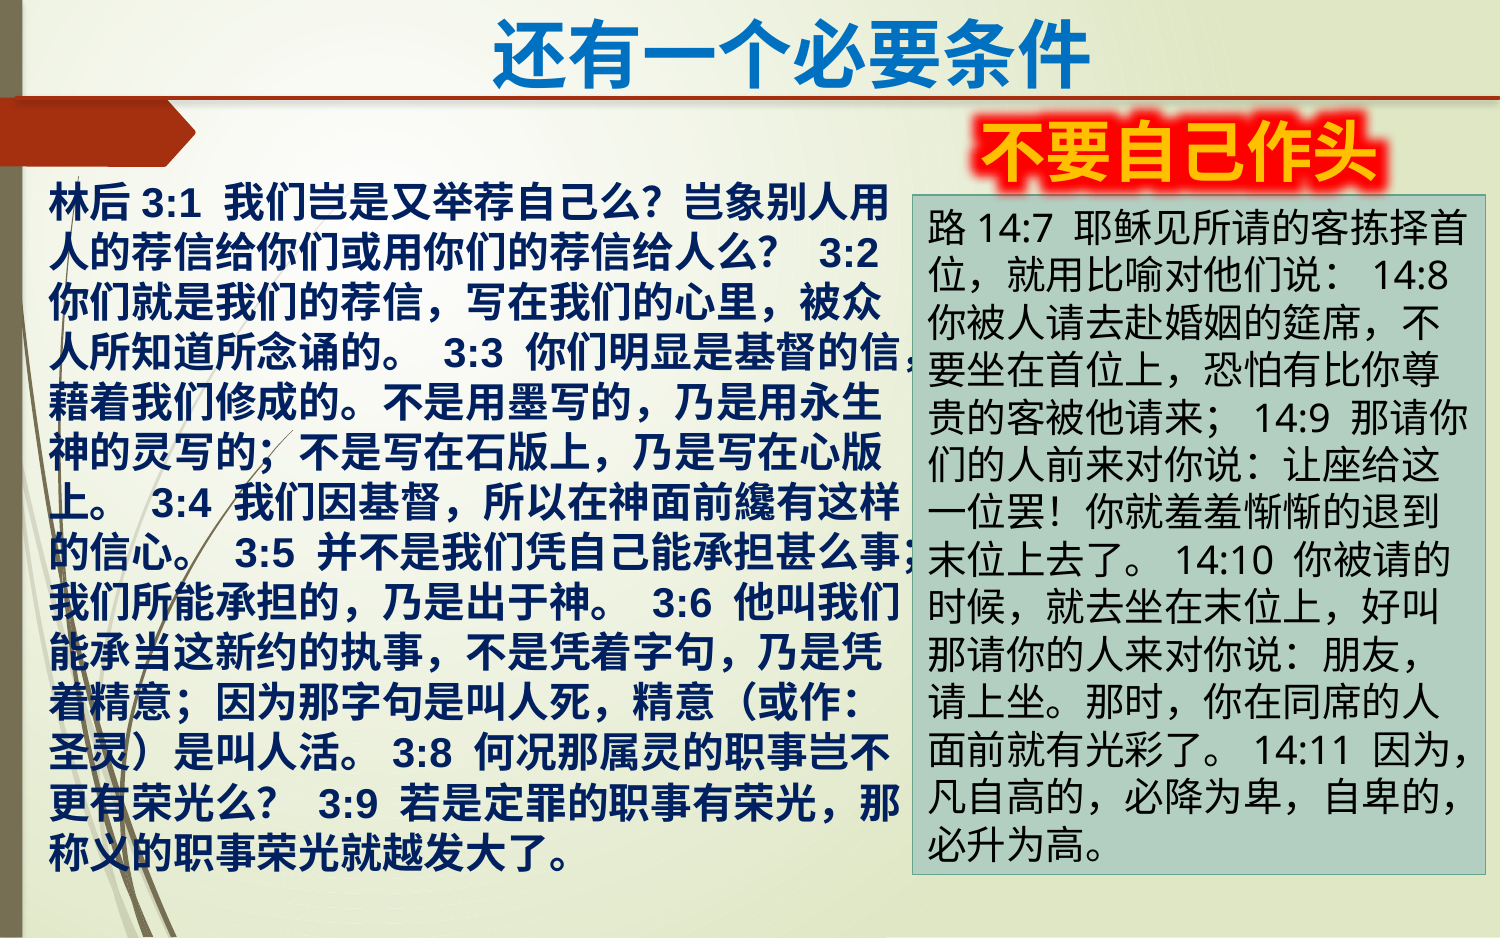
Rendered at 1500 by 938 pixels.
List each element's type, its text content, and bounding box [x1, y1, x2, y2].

text_box 林后3:1 我们岂是又举荐自己么？岂象别人用人的荐信给你们或用你们的荐信给人么？ 3:2 你们就是我们的荐信，写在我们的心里，被众人所知道所念诵的。 3:3 你们明显是基督的信，藉着我们修成的。不是用墨写的，乃是用永生神的灵写的；不是写在石版上，乃是写在心版上。 3:4 我们因基督，所以在神面前纔有这样的信心。 3:5 并不是我们凭自己能承担甚么事；我们所能承担的，乃是出于神。 3:6 他叫我们能承当这新约的执事，不是凭着字句，乃是凭着精意；因为那字句是叫人死，精意（或作：圣灵）是叫人活。3:8 何况那属灵的职事岂不更有荣光么？ 3:9 若是定罪的职事有荣光，那称义的职事荣光就越发大了。 [33, 168, 917, 884]
text_box 还有一个必要条件 [478, 0, 1108, 97]
text_box 路14:7 耶稣见所请的客拣择首位，就用比喻对他们说：14:8 你被人请去赴婚姻的筵席，不要坐在首位上，恐怕有比你尊贵的客被他请来；14:9 那请你们的人前来对你说：让座给这一位罢！你就羞羞惭惭的退到末位上去了。14:10 你被请的时候，就去坐在末位上，好叫那请你的人来对你说：朋友，请上坐。那时，你在同席的人面前就有光彩了。14:11 因为，凡自高的，必降为卑，自卑的，必升为高。 [912, 194, 1486, 875]
text_box 不要自己作头 [964, 106, 1395, 198]
